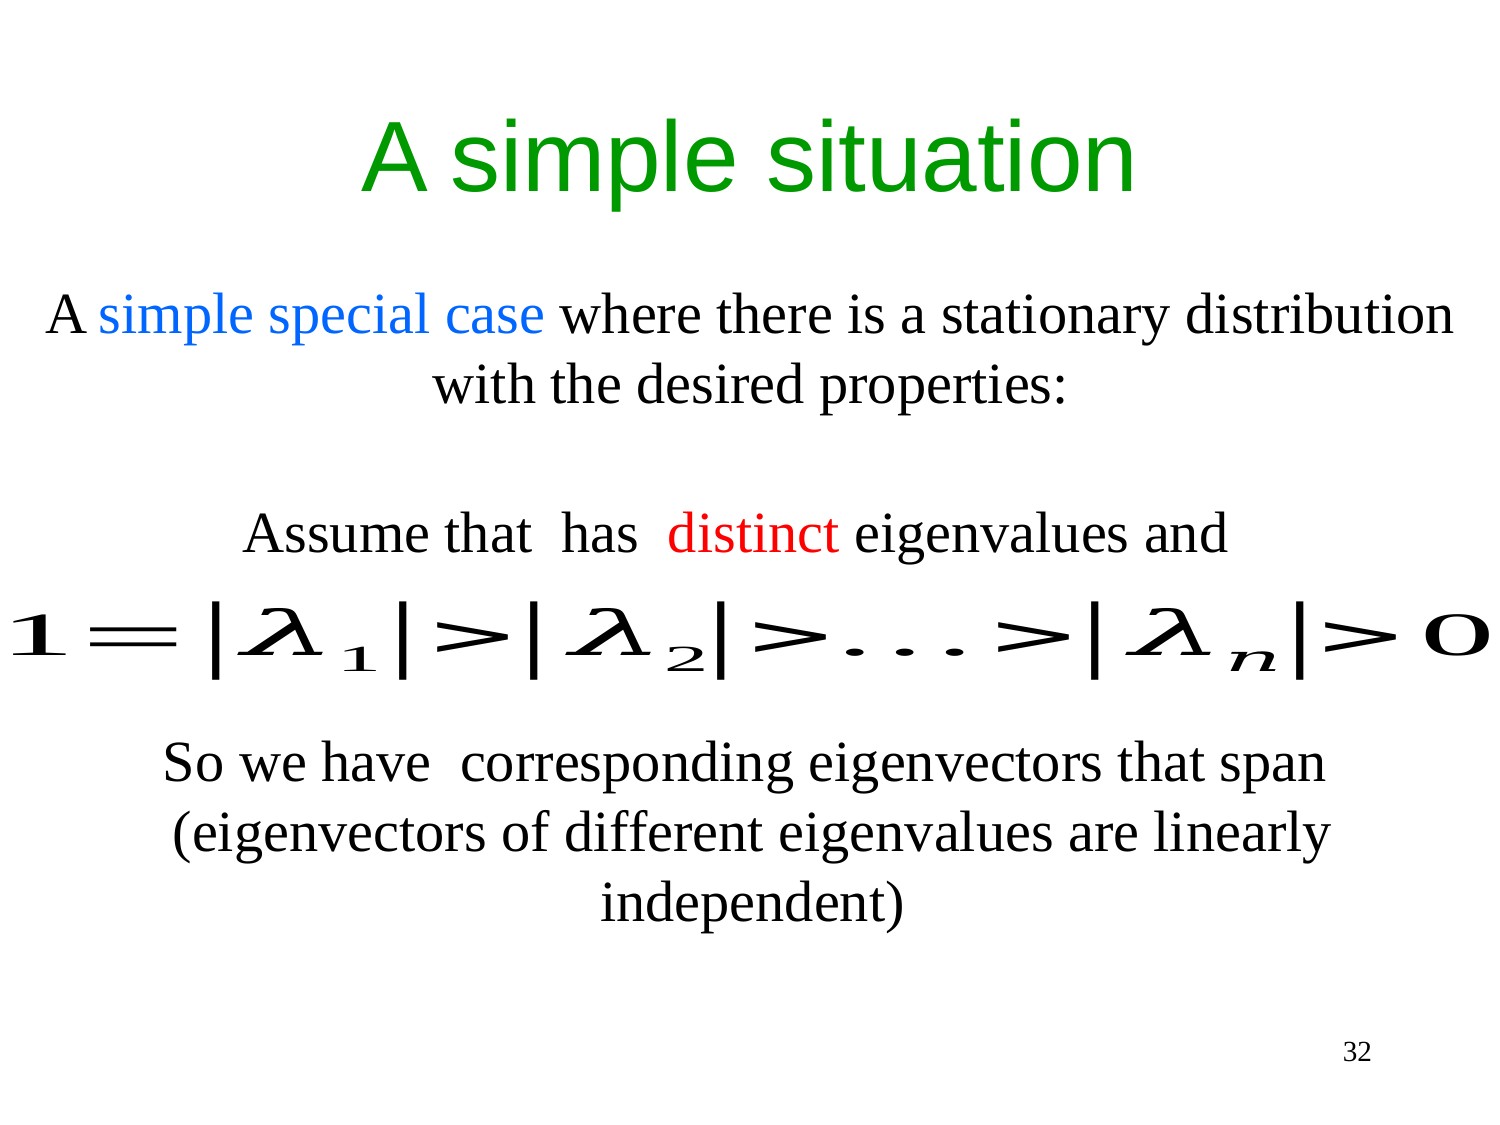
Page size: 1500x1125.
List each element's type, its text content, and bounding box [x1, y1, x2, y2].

text_box A simple special case where there is a stationary distribution with the desired properties: [3, 268, 1499, 423]
title A simple situation [112, 57, 1388, 246]
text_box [0, 486, 1500, 943]
slide_number 32 [1074, 1024, 1388, 1101]
